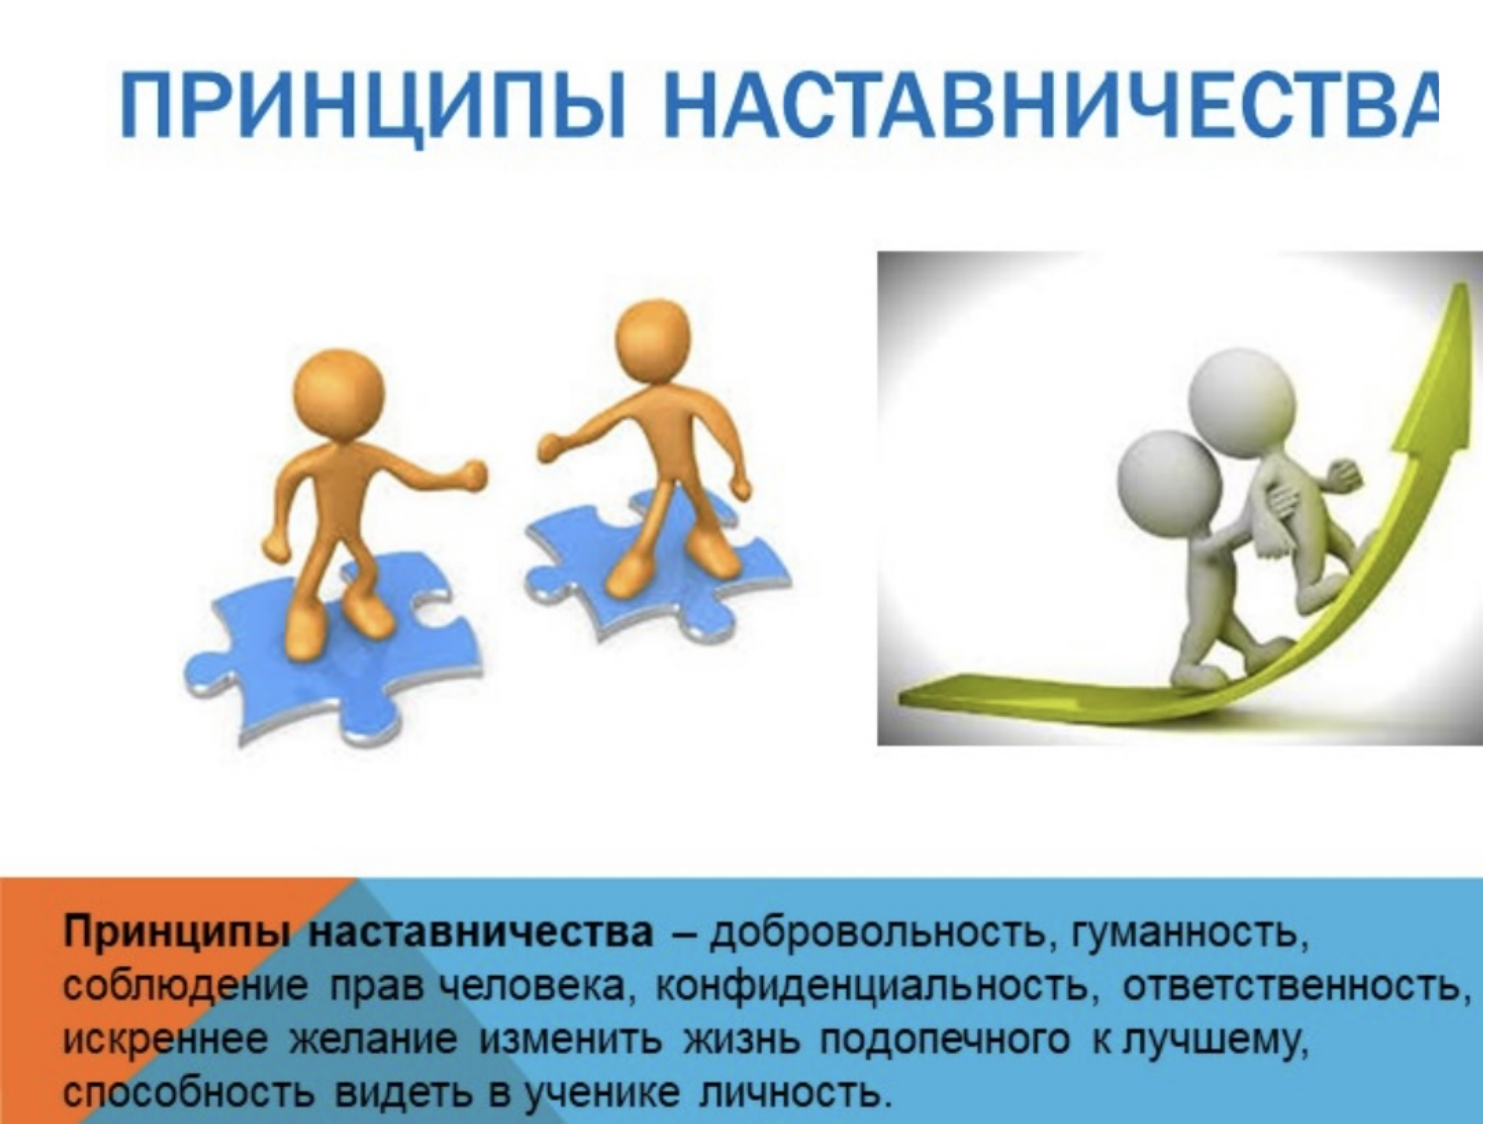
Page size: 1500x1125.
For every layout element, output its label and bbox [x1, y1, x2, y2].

list [0, 2, 1483, 1124]
